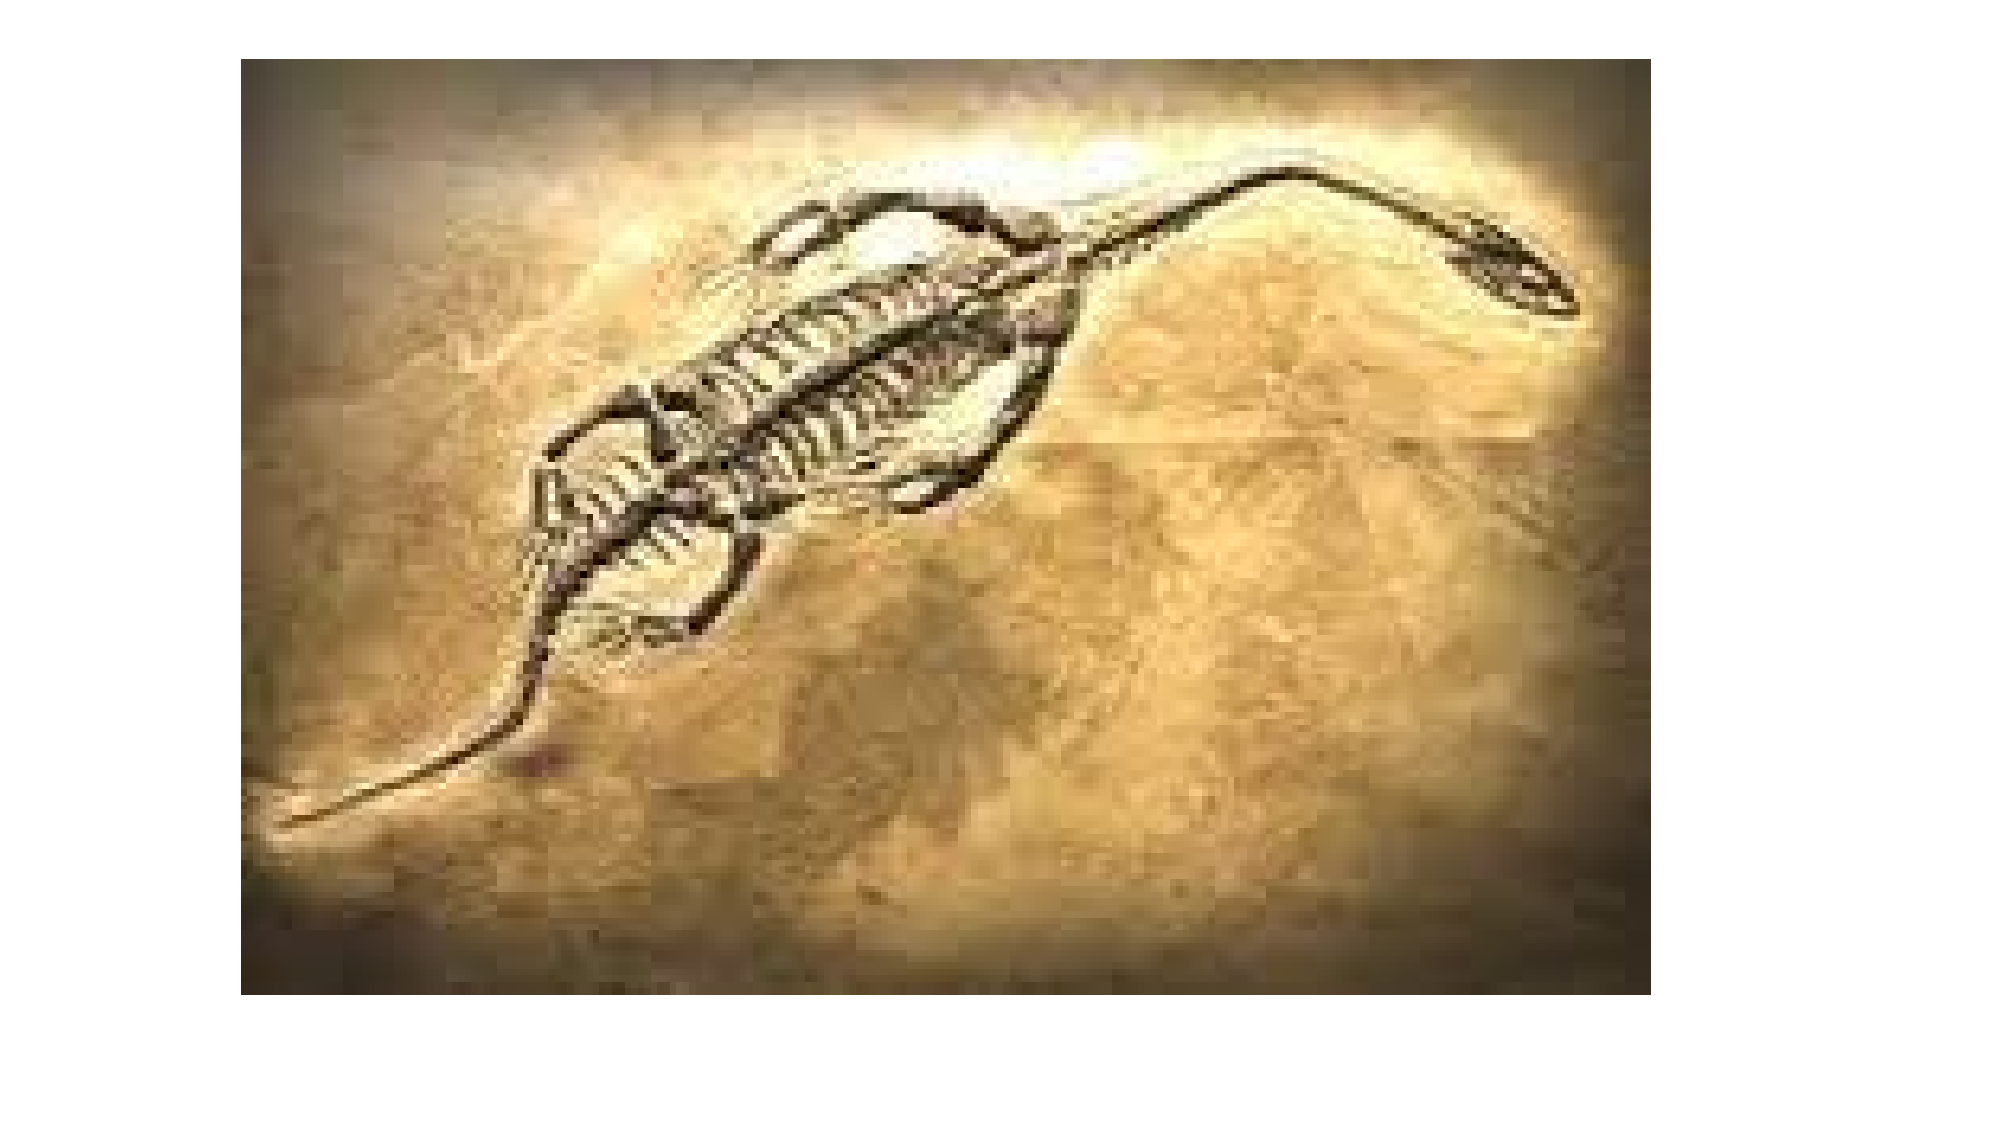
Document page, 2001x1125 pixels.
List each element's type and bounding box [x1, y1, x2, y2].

picture [241, 59, 1651, 995]
